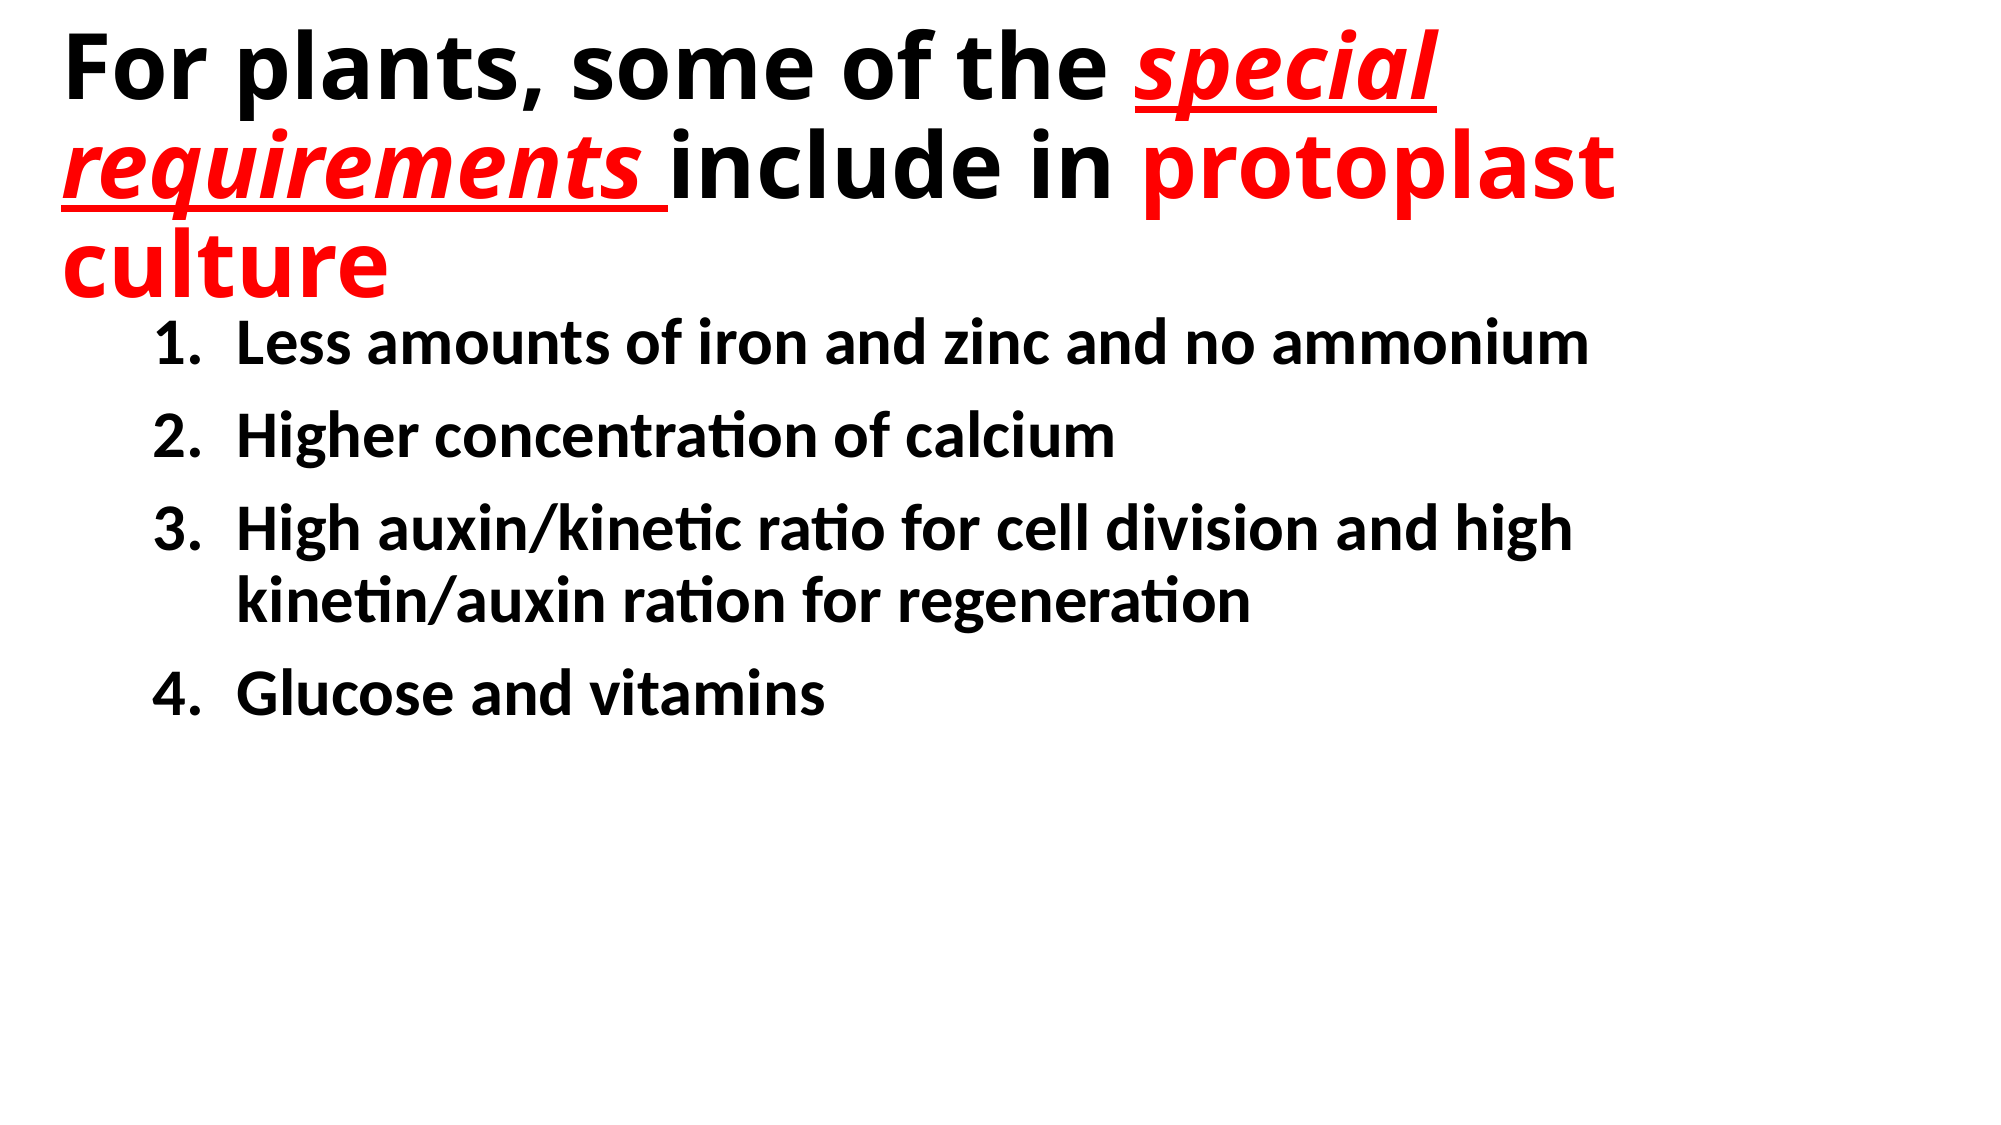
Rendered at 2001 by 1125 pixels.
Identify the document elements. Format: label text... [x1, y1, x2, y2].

title For plants, some of the special requirements include in protoplast culture [45, 59, 1983, 278]
list Less amounts of iron and zinc and no ammonium Higher concentration of calcium High auxin/kinetic ratio for cell division and high kinetin/auxin ration for regeneration Glucose and vitamins [137, 299, 1863, 1014]
